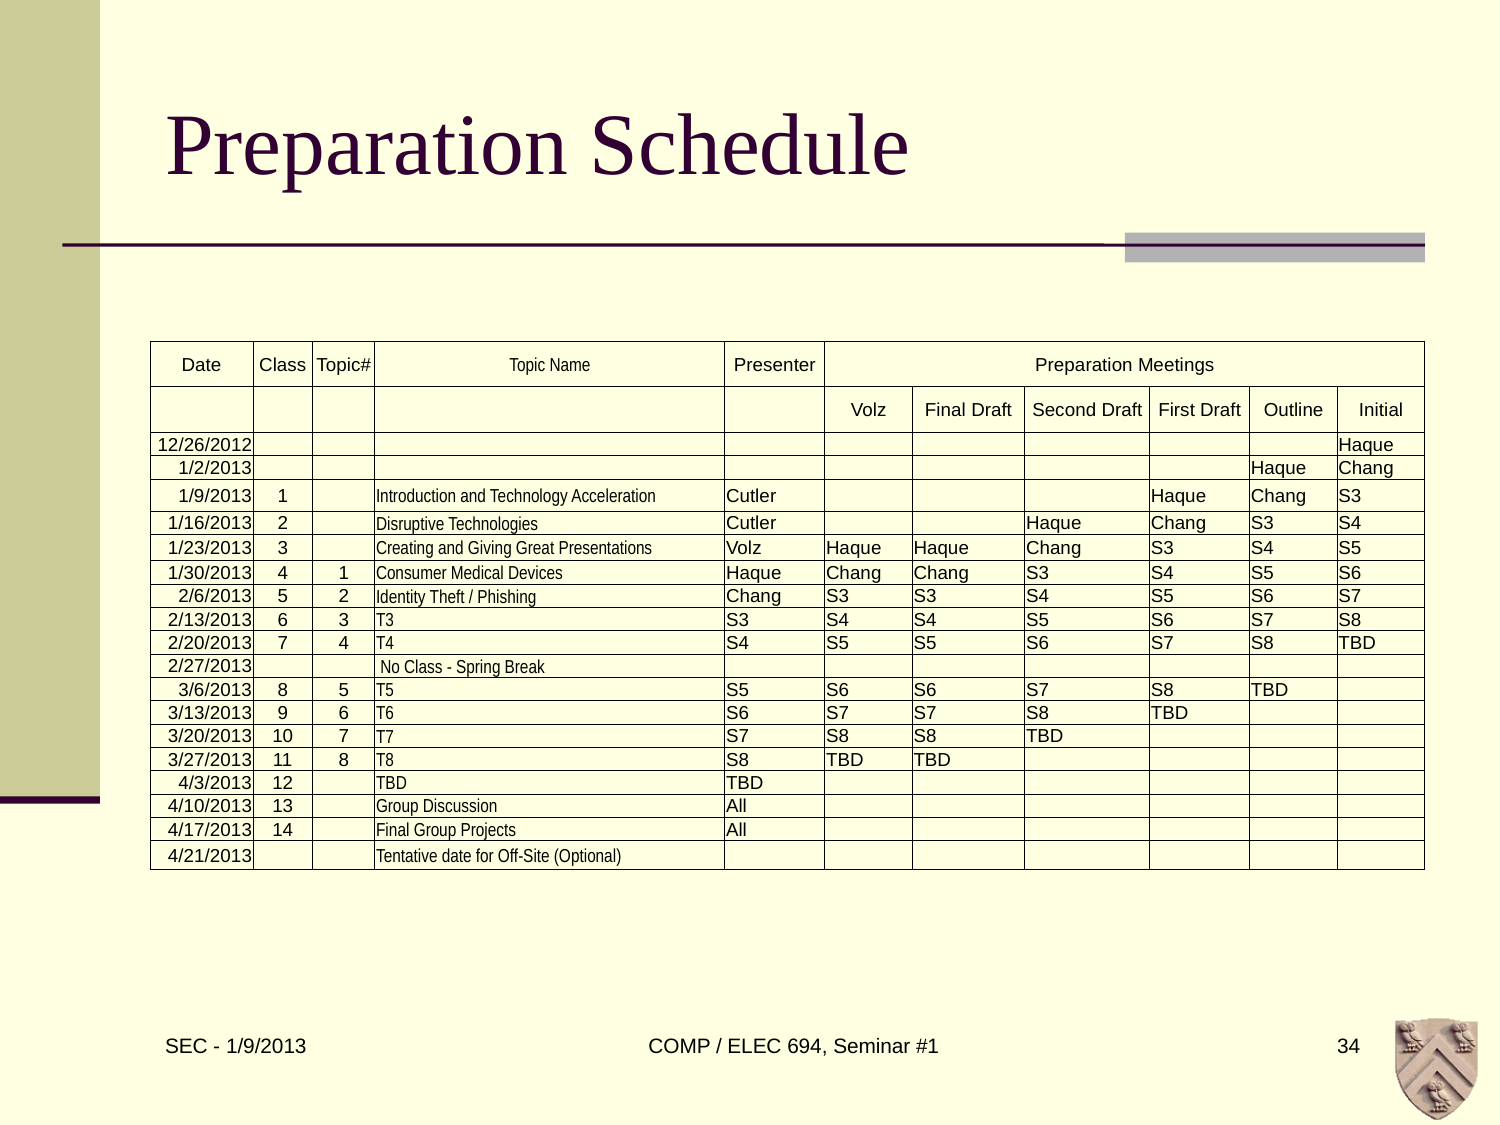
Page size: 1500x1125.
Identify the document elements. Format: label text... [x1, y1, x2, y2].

title Preparation Schedule [150, 45, 1425, 234]
table_cell Haque [825, 535, 912, 560]
table_cell 2/27/2013 [151, 655, 253, 677]
table_cell S3 [1150, 535, 1249, 560]
table_cell [1250, 841, 1337, 869]
table_cell 4/21/2013 [151, 841, 253, 869]
table_cell 4/17/2013 [151, 818, 253, 840]
table_cell [1025, 818, 1149, 840]
table_cell [1338, 795, 1424, 817]
table_cell Identity Theft / Phishing [375, 585, 724, 607]
table_cell S6 [913, 678, 1024, 700]
table_cell 2 [313, 585, 374, 607]
table_cell S6 [725, 701, 824, 724]
table_cell [254, 841, 312, 869]
table_cell Haque [1250, 456, 1337, 479]
table_cell [1150, 456, 1249, 479]
footer COMP / ELEC 694, Seminar #1 [549, 1024, 1038, 1101]
table_cell [825, 512, 912, 534]
table_cell [313, 535, 374, 560]
table_cell [1250, 433, 1337, 455]
table_cell Initial [1338, 387, 1424, 432]
table_cell 4 [313, 631, 374, 654]
table_cell S7 [913, 701, 1024, 724]
table_cell Haque [725, 561, 824, 584]
table_cell Chang [1025, 535, 1149, 560]
table_cell 12/26/2012 [151, 433, 253, 455]
table_cell S4 [1150, 561, 1249, 584]
table_cell 10 [254, 725, 312, 747]
table_cell [725, 841, 824, 869]
table_cell 5 [254, 585, 312, 607]
table_cell [1025, 771, 1149, 794]
table_cell 3/6/2013 [151, 678, 253, 700]
table_cell [825, 655, 912, 677]
table_cell 13 [254, 795, 312, 817]
table_cell 6 [254, 608, 312, 630]
table_cell [375, 456, 724, 479]
table_cell [313, 512, 374, 534]
table_cell Final Draft [913, 387, 1024, 432]
table_cell [725, 387, 824, 432]
table_cell 7 [254, 631, 312, 654]
table_cell 3/27/2013 [151, 748, 253, 770]
table_cell S8 [913, 725, 1024, 747]
table_cell Chang [1150, 512, 1249, 534]
table_cell S8 [825, 725, 912, 747]
table_cell [1025, 841, 1149, 869]
table_cell [1150, 795, 1249, 817]
table_cell S7 [1025, 678, 1149, 700]
table_cell [313, 433, 374, 455]
table_cell 2/13/2013 [151, 608, 253, 630]
table_cell [1150, 725, 1249, 747]
table_cell S4 [825, 608, 912, 630]
table_cell S5 [1025, 608, 1149, 630]
table_cell T7 [375, 725, 724, 747]
table_cell [825, 480, 912, 511]
table_cell 1/2/2013 [151, 456, 253, 479]
table_cell [313, 841, 374, 869]
table_cell First Draft [1150, 387, 1249, 432]
table_cell [313, 771, 374, 794]
table_cell Outline [1250, 387, 1337, 432]
table_cell 14 [254, 818, 312, 840]
table_cell [725, 433, 824, 455]
table_cell [1338, 701, 1424, 724]
table_cell S7 [725, 725, 824, 747]
table_cell [1250, 655, 1337, 677]
table_cell S7 [825, 701, 912, 724]
table_cell S3 [725, 608, 824, 630]
table_cell [1338, 818, 1424, 840]
table_cell T5 [375, 678, 724, 700]
table_cell [825, 433, 912, 455]
table_cell S6 [825, 678, 912, 700]
table_cell [1250, 701, 1337, 724]
table_cell 7 [313, 725, 374, 747]
table_cell S8 [1150, 678, 1249, 700]
table_cell 2/20/2013 [151, 631, 253, 654]
table_cell 1/16/2013 [151, 512, 253, 534]
table_cell S8 [1025, 701, 1149, 724]
table_cell TBD [725, 771, 824, 794]
table_cell [825, 456, 912, 479]
table_header Class [254, 342, 312, 386]
table_cell [254, 387, 312, 432]
table_cell Volz [825, 387, 912, 432]
table_cell 3/13/2013 [151, 701, 253, 724]
table_cell 6 [313, 701, 374, 724]
table_cell TBD [1338, 631, 1424, 654]
table_cell [375, 433, 724, 455]
table_cell [1250, 725, 1337, 747]
table_cell S5 [1250, 561, 1337, 584]
table_cell 4/10/2013 [151, 795, 253, 817]
table_cell T4 [375, 631, 724, 654]
table_cell Cutler [725, 480, 824, 511]
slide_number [149, 1025, 476, 1101]
table_cell [1025, 433, 1149, 455]
table_cell Chang [725, 585, 824, 607]
table_cell [1250, 818, 1337, 840]
table_cell [1338, 771, 1424, 794]
table_cell 3/20/2013 [151, 725, 253, 747]
table_cell No Class - Spring Break [375, 655, 724, 677]
table_cell 4 [254, 561, 312, 584]
table_cell Chang [1250, 480, 1337, 511]
table_cell [151, 387, 253, 432]
table_cell 2/6/2013 [151, 585, 253, 607]
table_cell [913, 841, 1024, 869]
table_cell [1338, 725, 1424, 747]
table_cell T6 [375, 701, 724, 724]
table_cell [1338, 748, 1424, 770]
table_cell [1150, 841, 1249, 869]
table_cell T3 [375, 608, 724, 630]
table_cell [1025, 748, 1149, 770]
table_cell TBD [1250, 678, 1337, 700]
table_cell [1025, 795, 1149, 817]
table_cell [825, 841, 912, 869]
table_cell Haque [913, 535, 1024, 560]
table_cell TBD [375, 771, 724, 794]
table_cell [1025, 655, 1149, 677]
table_cell 3 [313, 608, 374, 630]
table_cell [825, 771, 912, 794]
table_cell [913, 771, 1024, 794]
table_cell [375, 387, 724, 432]
table_cell [913, 795, 1024, 817]
table_cell S7 [1338, 585, 1424, 607]
table_cell S3 [1250, 512, 1337, 534]
table_cell 9 [254, 701, 312, 724]
table_cell 11 [254, 748, 312, 770]
table_header Preparation Meetings [825, 342, 1424, 386]
table_cell [1150, 818, 1249, 840]
table_cell Volz [725, 535, 824, 560]
table_cell [825, 795, 912, 817]
table_cell S6 [1338, 561, 1424, 584]
table_cell Creating and Giving Great Presentations [375, 535, 724, 560]
table_cell S7 [1150, 631, 1249, 654]
table_cell Haque [1025, 512, 1149, 534]
table_cell [1250, 748, 1337, 770]
table_cell S6 [1250, 585, 1337, 607]
table_cell [313, 795, 374, 817]
table_cell 1/30/2013 [151, 561, 253, 584]
table_cell [1250, 795, 1337, 817]
table_cell [313, 655, 374, 677]
table_cell 1/9/2013 [151, 480, 253, 511]
table_cell [1150, 771, 1249, 794]
table_cell Haque [1150, 480, 1249, 511]
table_cell All [725, 795, 824, 817]
table_cell [725, 655, 824, 677]
table_cell TBD [825, 748, 912, 770]
picture [1389, 1012, 1482, 1125]
table_cell 3 [254, 535, 312, 560]
table_cell [1250, 771, 1337, 794]
table_cell [1150, 655, 1249, 677]
table_cell S3 [1025, 561, 1149, 584]
table_cell Chang [1338, 456, 1424, 479]
table_cell 12 [254, 771, 312, 794]
table_cell Tentative date for Off-Site (Optional) [375, 841, 724, 869]
table_cell S8 [1338, 608, 1424, 630]
table_cell 1/23/2013 [151, 535, 253, 560]
table_cell [913, 456, 1024, 479]
table_cell S4 [1338, 512, 1424, 534]
table_cell 1 [254, 480, 312, 511]
table_cell [1025, 456, 1149, 479]
table_header Presenter [725, 342, 824, 386]
table_cell Chang [913, 561, 1024, 584]
table_cell [1338, 655, 1424, 677]
table_cell Second Draft [1025, 387, 1149, 432]
table_cell S5 [825, 631, 912, 654]
table_cell 8 [254, 678, 312, 700]
table_cell [913, 480, 1024, 511]
table_cell [913, 433, 1024, 455]
table_cell S5 [725, 678, 824, 700]
table_header Topic Name [375, 342, 724, 386]
table_cell [313, 480, 374, 511]
table_cell S4 [725, 631, 824, 654]
table_cell [254, 456, 312, 479]
table_header Topic# [313, 342, 374, 386]
table_cell Haque [1338, 433, 1424, 455]
table_cell [825, 818, 912, 840]
table_cell S6 [1025, 631, 1149, 654]
table_cell 1 [313, 561, 374, 584]
table_cell 5 [313, 678, 374, 700]
table_cell S3 [1338, 480, 1424, 511]
table_cell T8 [375, 748, 724, 770]
table_cell Consumer Medical Devices [375, 561, 724, 584]
table_cell 4/3/2013 [151, 771, 253, 794]
table_cell S5 [913, 631, 1024, 654]
table_cell S3 [913, 585, 1024, 607]
table_cell S4 [1250, 535, 1337, 560]
table_cell TBD [1025, 725, 1149, 747]
table_cell [1338, 841, 1424, 869]
table_cell 8 [313, 748, 374, 770]
table_cell [313, 387, 374, 432]
table_cell S5 [1338, 535, 1424, 560]
table_cell 2 [254, 512, 312, 534]
table_cell [1025, 480, 1149, 511]
table_cell S3 [825, 585, 912, 607]
table_cell S8 [1250, 631, 1337, 654]
table_cell [313, 818, 374, 840]
table_cell Final Group Projects [375, 818, 724, 840]
table_cell S4 [913, 608, 1024, 630]
table_cell TBD [1150, 701, 1249, 724]
table_cell Chang [825, 561, 912, 584]
table_cell TBD [913, 748, 1024, 770]
table_cell S5 [1150, 585, 1249, 607]
table_cell [254, 433, 312, 455]
table_header Date [151, 342, 253, 386]
table_cell S7 [1250, 608, 1337, 630]
table_cell S8 [725, 748, 824, 770]
table_cell [913, 655, 1024, 677]
slide_number 34 [1112, 1024, 1376, 1101]
table_cell S6 [1150, 608, 1249, 630]
table_cell Introduction and Technology Acceleration [375, 480, 724, 511]
table_cell [254, 655, 312, 677]
table_cell [1338, 678, 1424, 700]
table_cell Disruptive Technologies [375, 512, 724, 534]
table_cell All [725, 818, 824, 840]
table_cell S4 [1025, 585, 1149, 607]
table_cell [1150, 748, 1249, 770]
table_cell Cutler [725, 512, 824, 534]
table_cell [725, 456, 824, 479]
table_cell Group Discussion [375, 795, 724, 817]
table_cell [313, 456, 374, 479]
table_cell [913, 512, 1024, 534]
table_cell [913, 818, 1024, 840]
table_cell [1150, 433, 1249, 455]
